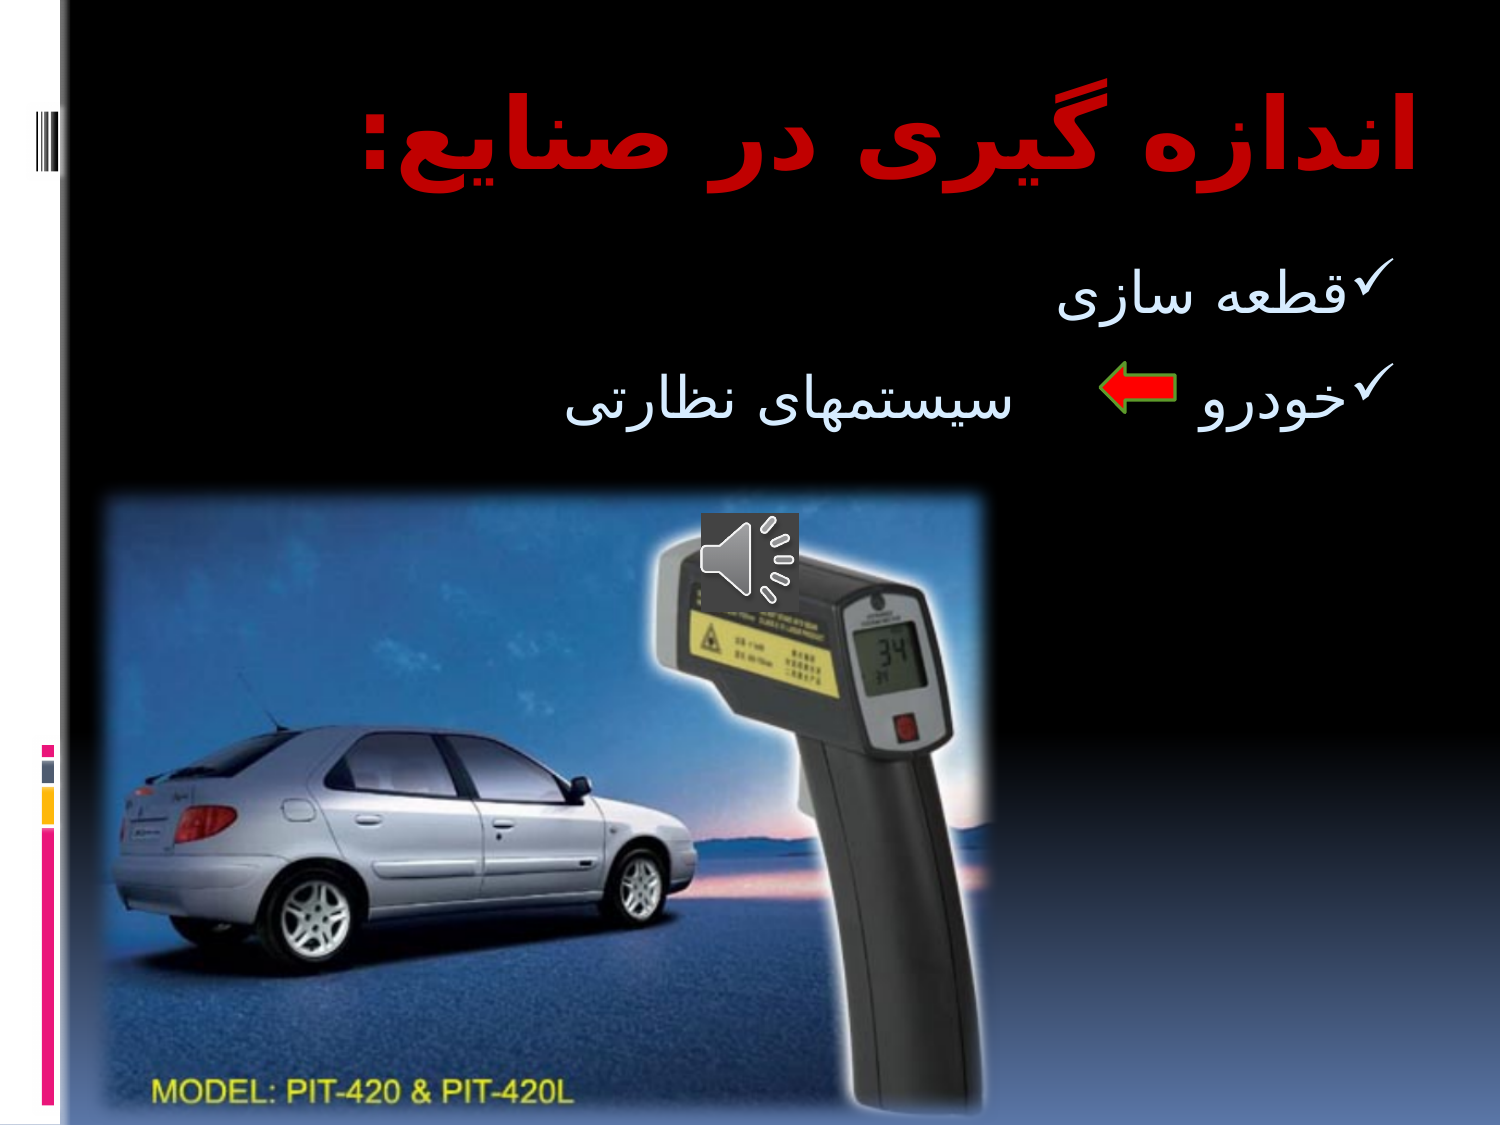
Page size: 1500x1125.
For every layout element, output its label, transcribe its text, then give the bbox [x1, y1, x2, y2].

text_box [1098, 361, 1177, 414]
picture [87, 477, 1000, 1125]
text_box قطعه سازی خودرو سیستمهای نظارتی [437, 212, 1413, 438]
text_box اندازه گیری در صنایع: [125, 62, 1438, 198]
